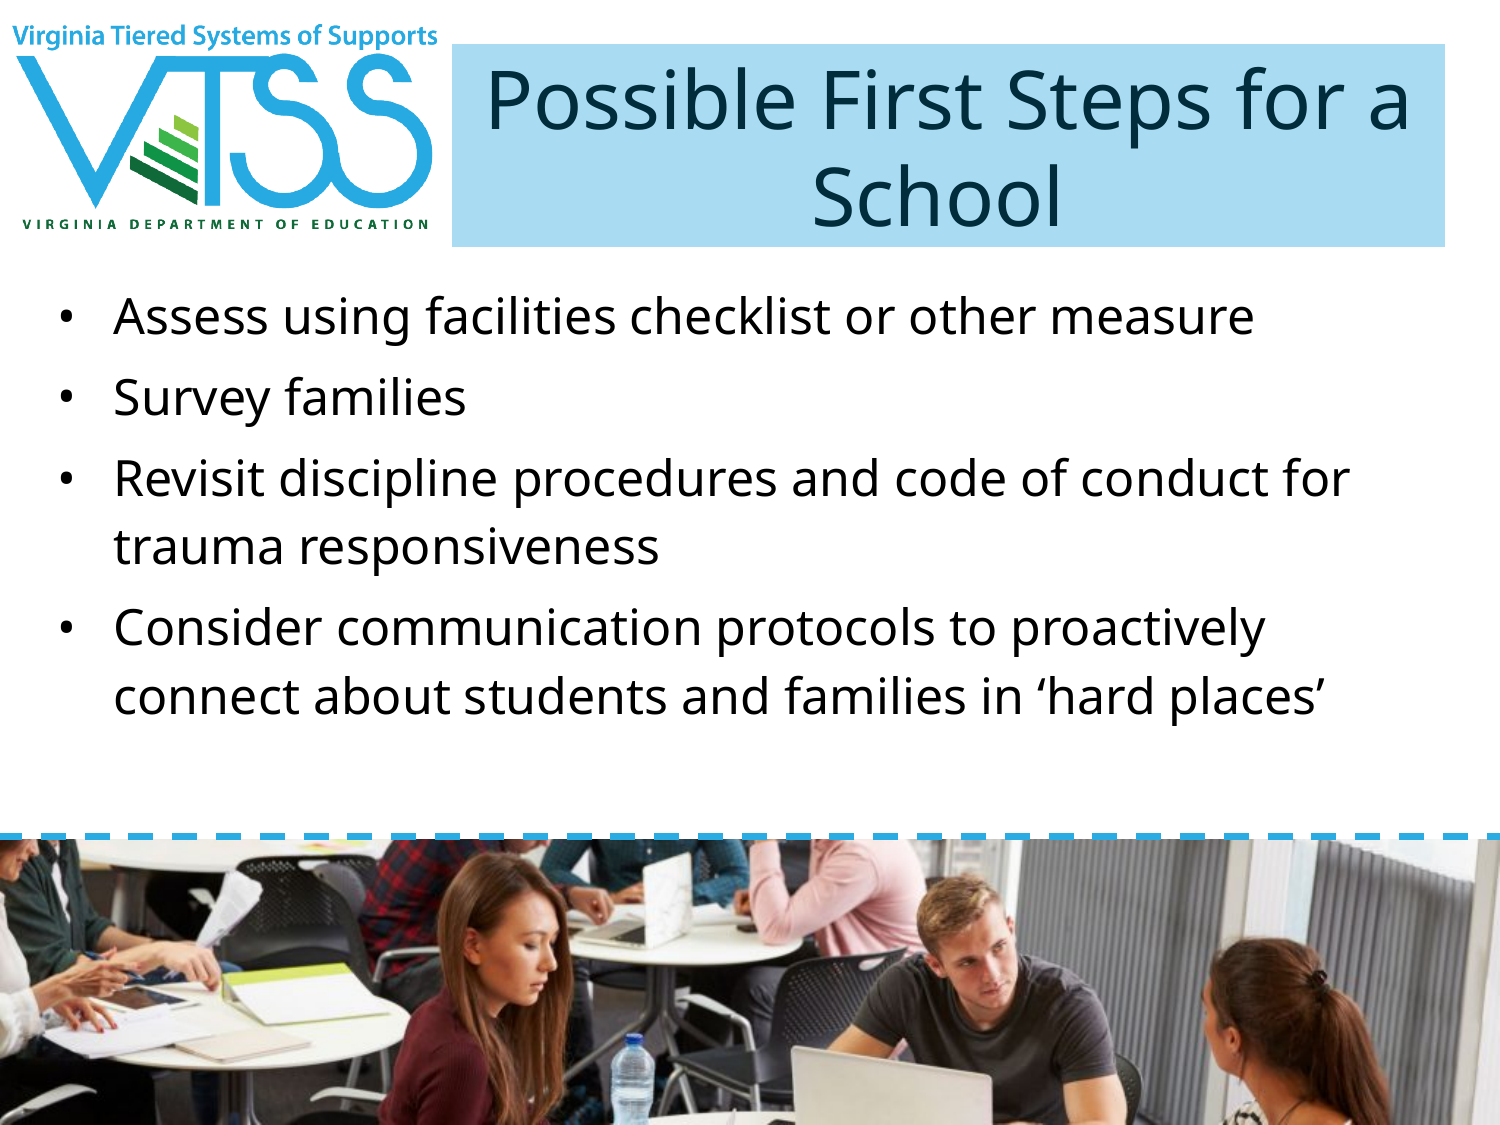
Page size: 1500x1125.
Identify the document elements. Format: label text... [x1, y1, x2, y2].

picture [12, 24, 437, 229]
title Possible First Steps for a School [450, 42, 1448, 249]
picture [0, 839, 1500, 1125]
list Assess using facilities checklist or other measure Survey families Revisit discipline procedures and code of conduct for trauma responsiveness Consider communication protocols to proactively connect about students and families in ‘hard places’ [42, 268, 1448, 816]
